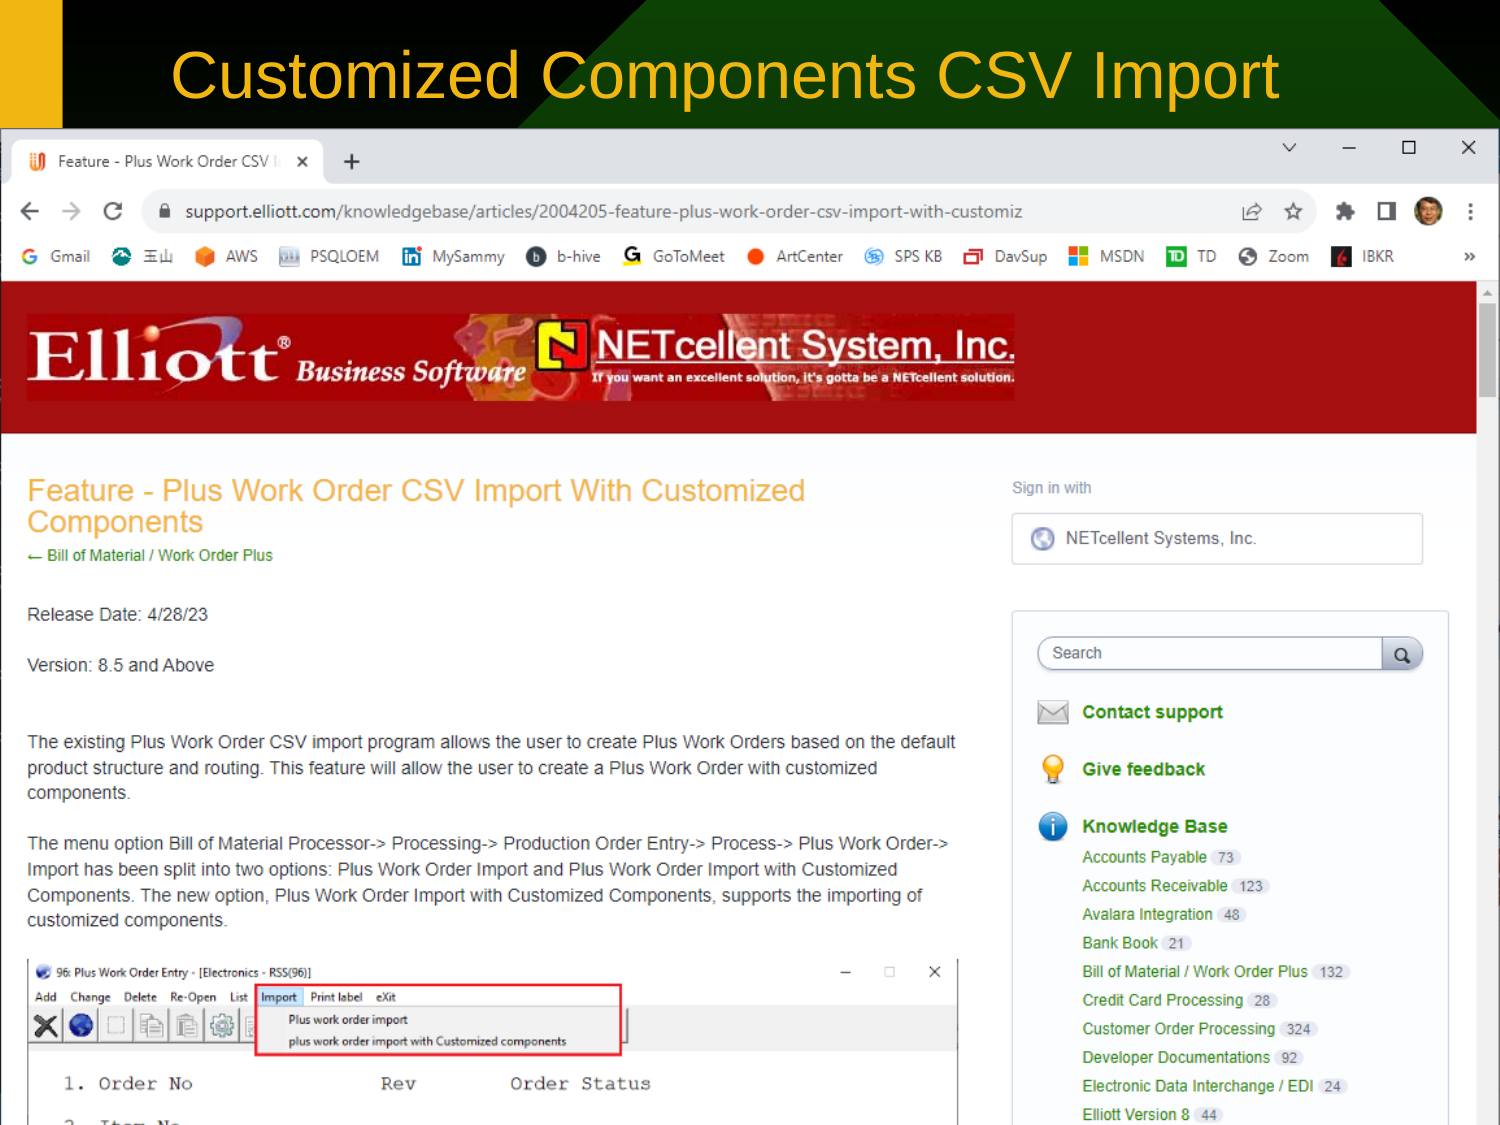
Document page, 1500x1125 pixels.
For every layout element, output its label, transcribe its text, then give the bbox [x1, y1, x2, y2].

title Customized Components CSV Import [155, 12, 1393, 127]
picture [0, 128, 1500, 1125]
